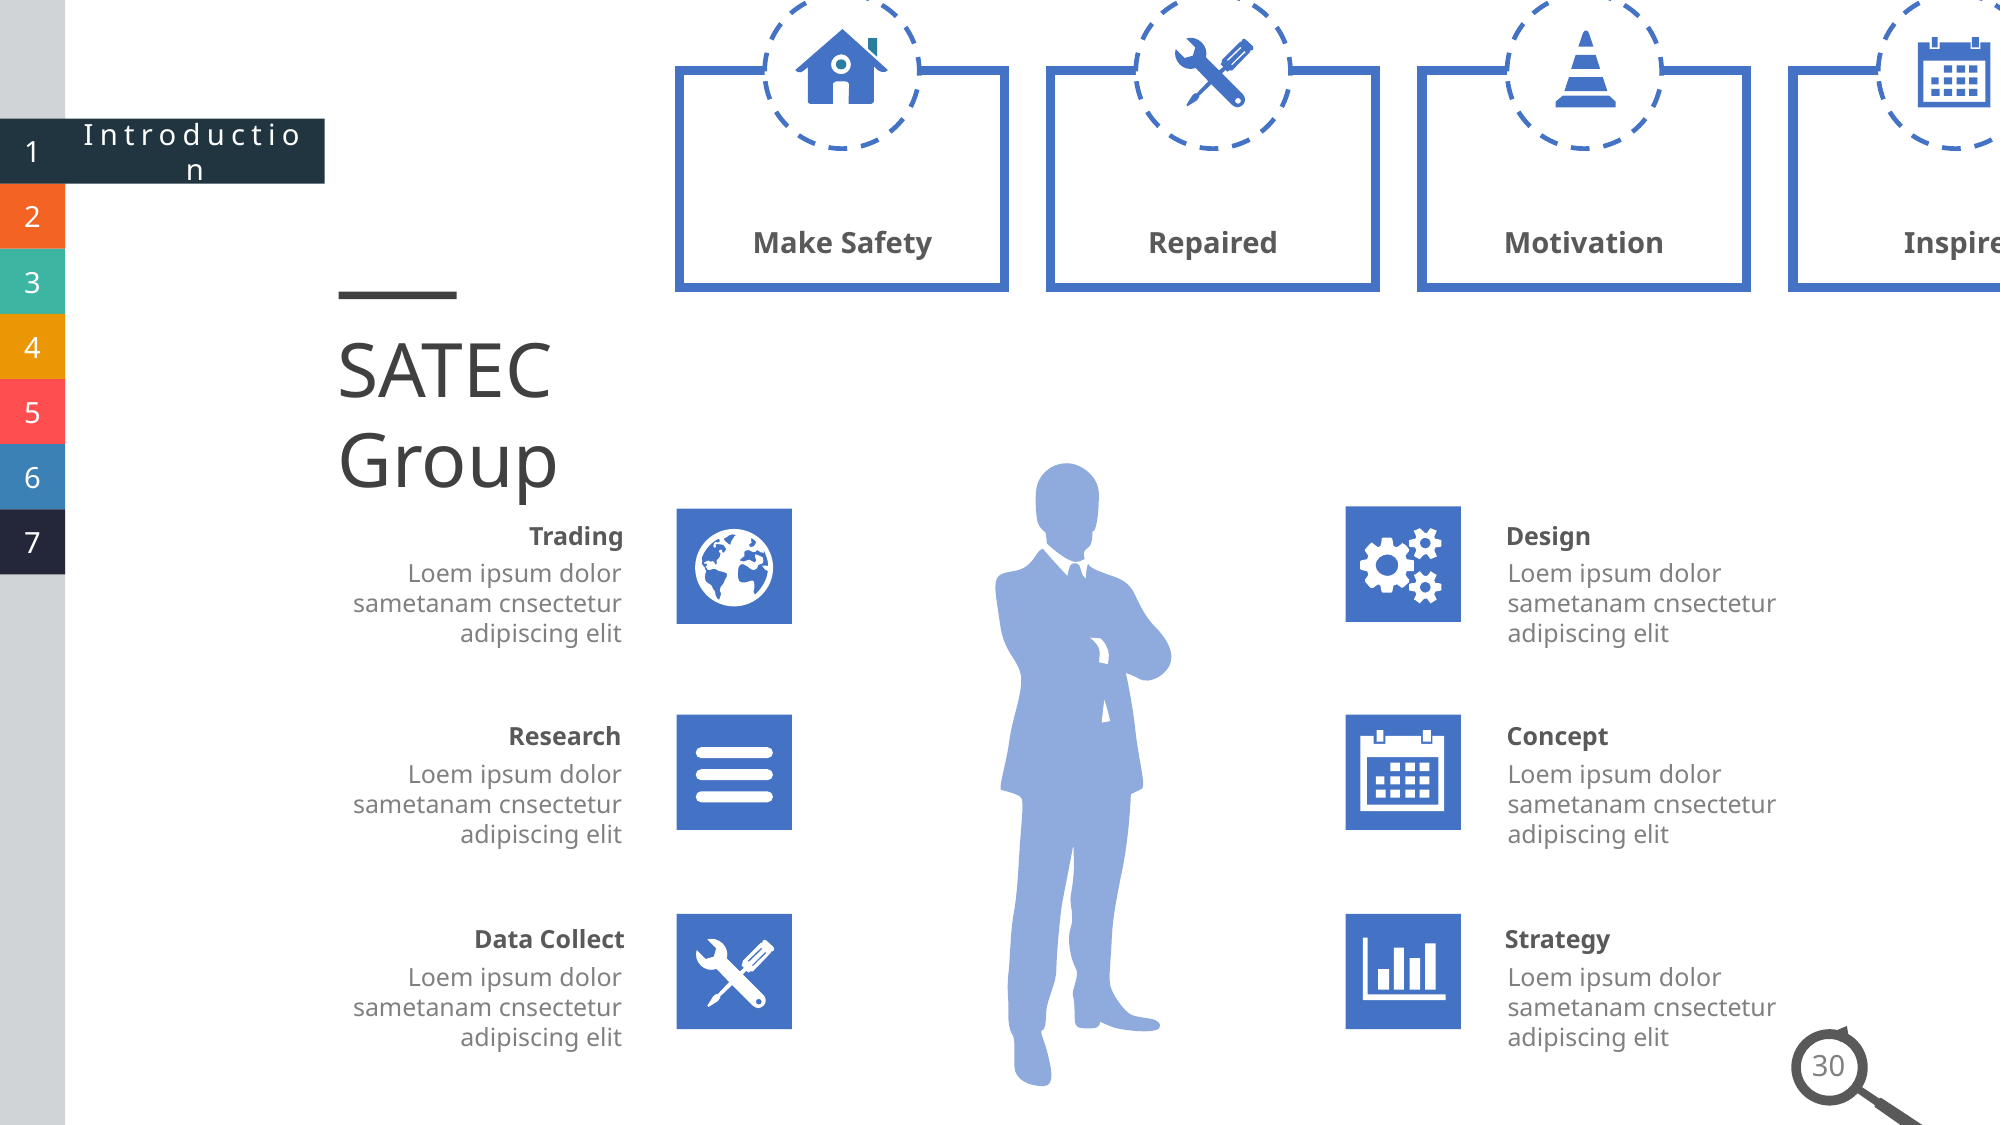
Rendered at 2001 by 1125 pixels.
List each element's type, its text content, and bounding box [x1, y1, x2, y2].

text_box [995, 463, 1172, 1087]
text_box [1792, 70, 2000, 288]
text_box Motivation [1473, 216, 1696, 267]
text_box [254, 512, 637, 626]
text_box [1878, 0, 2000, 149]
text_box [1135, 0, 1291, 149]
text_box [258, 713, 638, 828]
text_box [1492, 713, 1880, 828]
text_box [1506, 0, 1662, 149]
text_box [1345, 913, 1461, 1030]
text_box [1345, 506, 1461, 622]
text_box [1492, 512, 1880, 626]
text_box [764, 0, 920, 149]
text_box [676, 714, 792, 830]
text_box Make Safety [731, 216, 954, 267]
text_box Inspire [1844, 216, 2000, 267]
text_box [1421, 70, 1748, 288]
text_box [678, 70, 1005, 288]
text_box [338, 291, 458, 300]
text_box SATEC Group [322, 314, 723, 510]
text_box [676, 913, 792, 1030]
text_box [1050, 70, 1376, 288]
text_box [676, 508, 792, 624]
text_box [1782, 1019, 1919, 1125]
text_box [258, 916, 638, 1030]
text_box Repaired [1101, 216, 1325, 267]
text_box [1345, 714, 1461, 830]
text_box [1492, 916, 1880, 1030]
